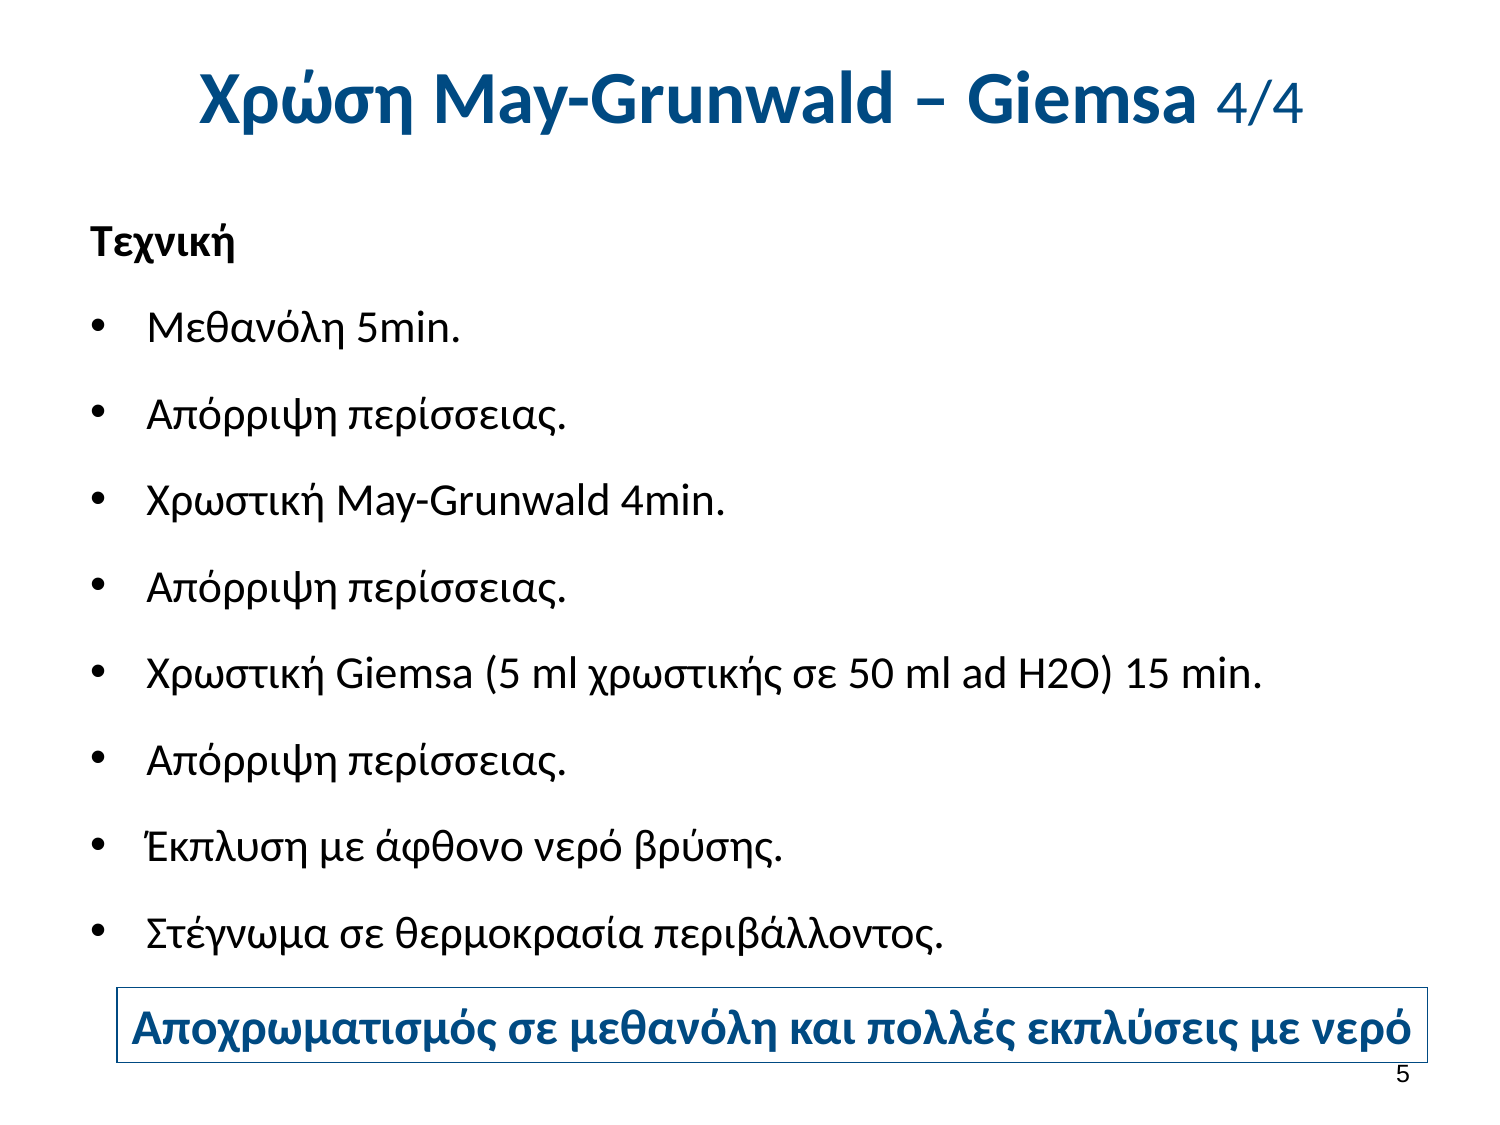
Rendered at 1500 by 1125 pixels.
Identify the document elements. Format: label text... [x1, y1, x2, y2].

slide_number 4 [1074, 1042, 1425, 1103]
list Τεχνική Μεθανόλη 5min. Απόρριψη περίσσειας. Χρωστική May-Grunwald 4min. Απόρριψη περίσσειας. Χρωστική Giemsa (5 ml χρωστικής σε 50 ml ad H2O) 15 min. Απόρριψη περίσσειας. Έκπλυση με άφθονο νερό βρύσης. Στέγνωμα σε θερμοκρασία περιβάλλοντος. [75, 196, 1425, 1024]
title Χρώση May-Grunwald – Giemsa 4/4 [76, 19, 1427, 169]
text_box Αποχρωματισμός σε μεθανόλη και πολλές εκπλύσεις με νερό [116, 987, 1428, 1063]
